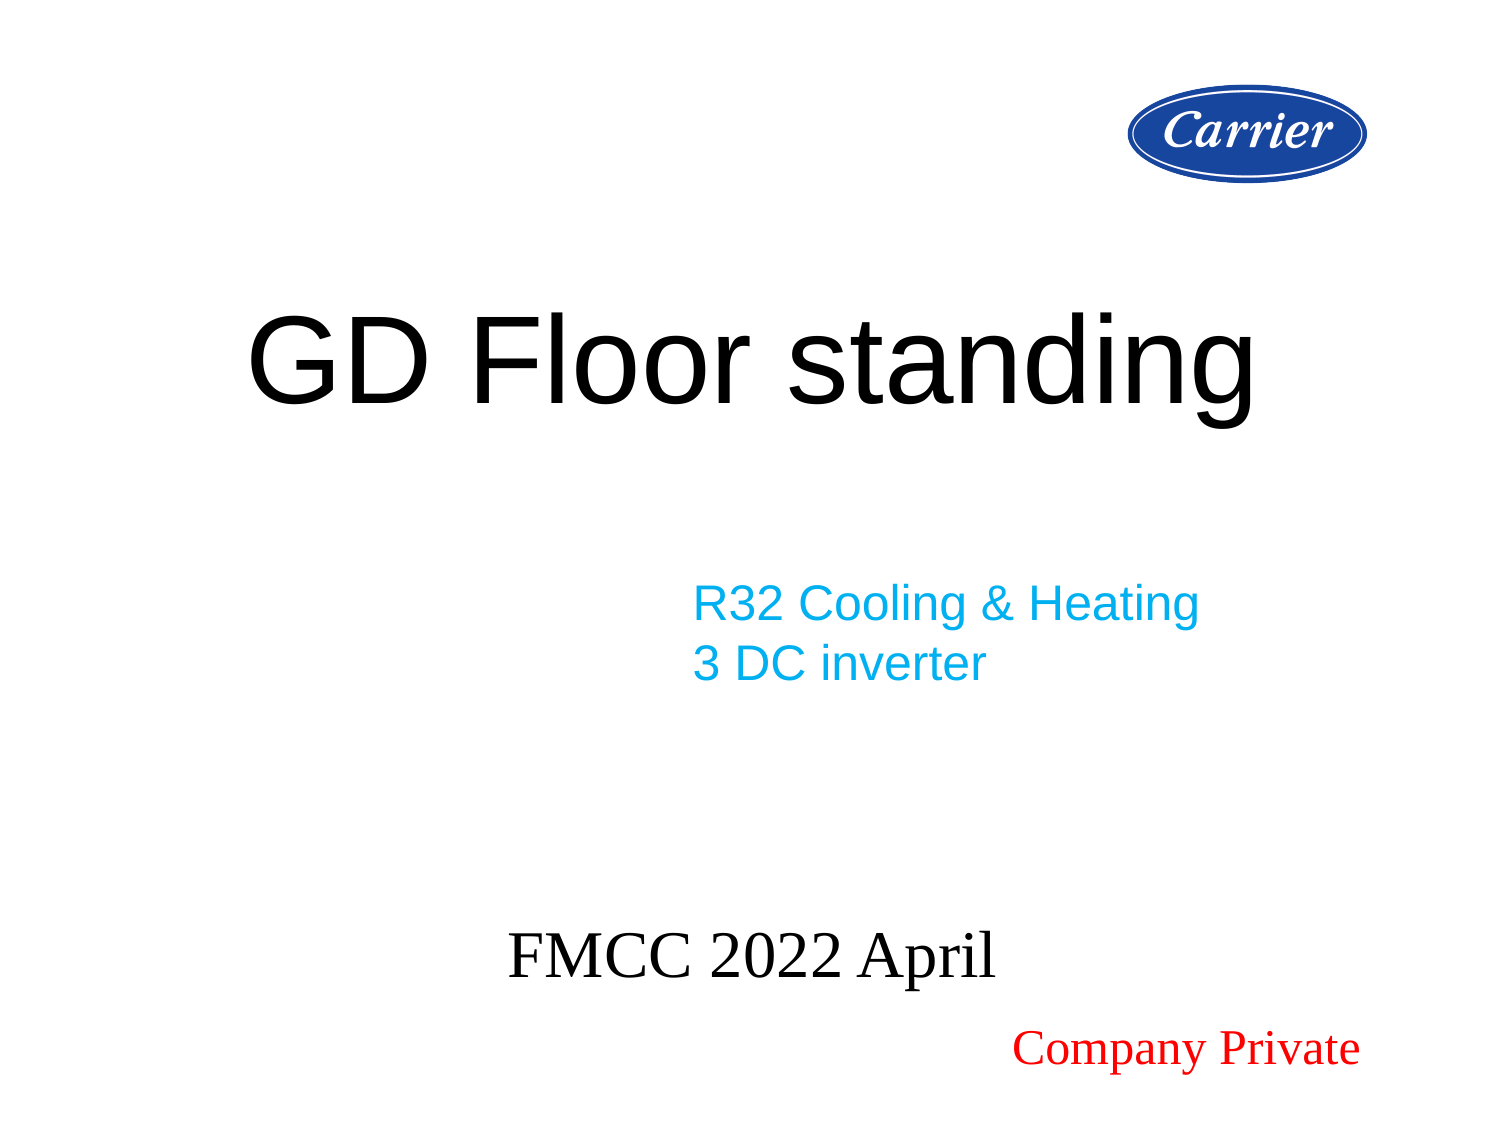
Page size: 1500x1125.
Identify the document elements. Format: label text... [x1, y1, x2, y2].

text_box R32 Cooling & Heating 3 DC inverter [678, 563, 1216, 698]
text_box GD Floor standing [0, 292, 1500, 416]
text_box Company Private [997, 1006, 1376, 1082]
text_box FMCC 2022 April [492, 903, 1013, 999]
picture [1117, 75, 1376, 193]
